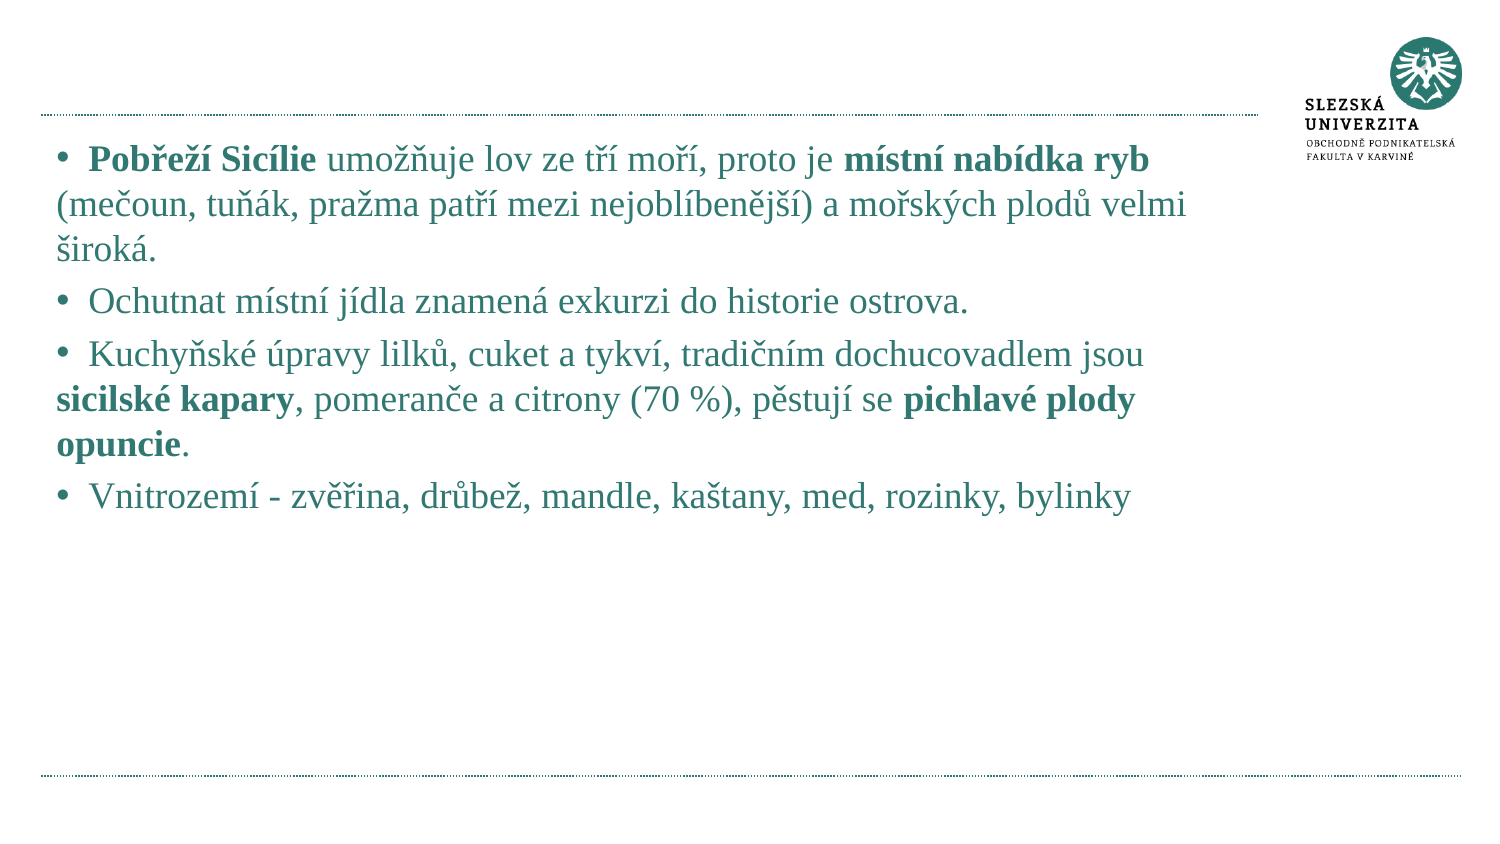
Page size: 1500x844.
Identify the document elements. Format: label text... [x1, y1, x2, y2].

text_box Pobřeží Sicílie umožňuje lov ze tří moří, proto je místní nabídka ryb (mečoun, tuňák, pražma patří mezi nejoblíbenější) a mořských plodů velmi široká. Ochutnat místní jídla znamená exkurzi do historie ostrova. Kuchyňské úpravy lilků, cuket a tykví, tradičním dochucovadlem jsou sicilské kapary, pomeranče a citrony (70 %), pěstují se pichlavé plody opuncie. Vnitrozemí - zvěřina, drůbež, mandle, kaštany, med, rozinky, bylinky [41, 126, 1282, 765]
picture [1305, 37, 1462, 160]
